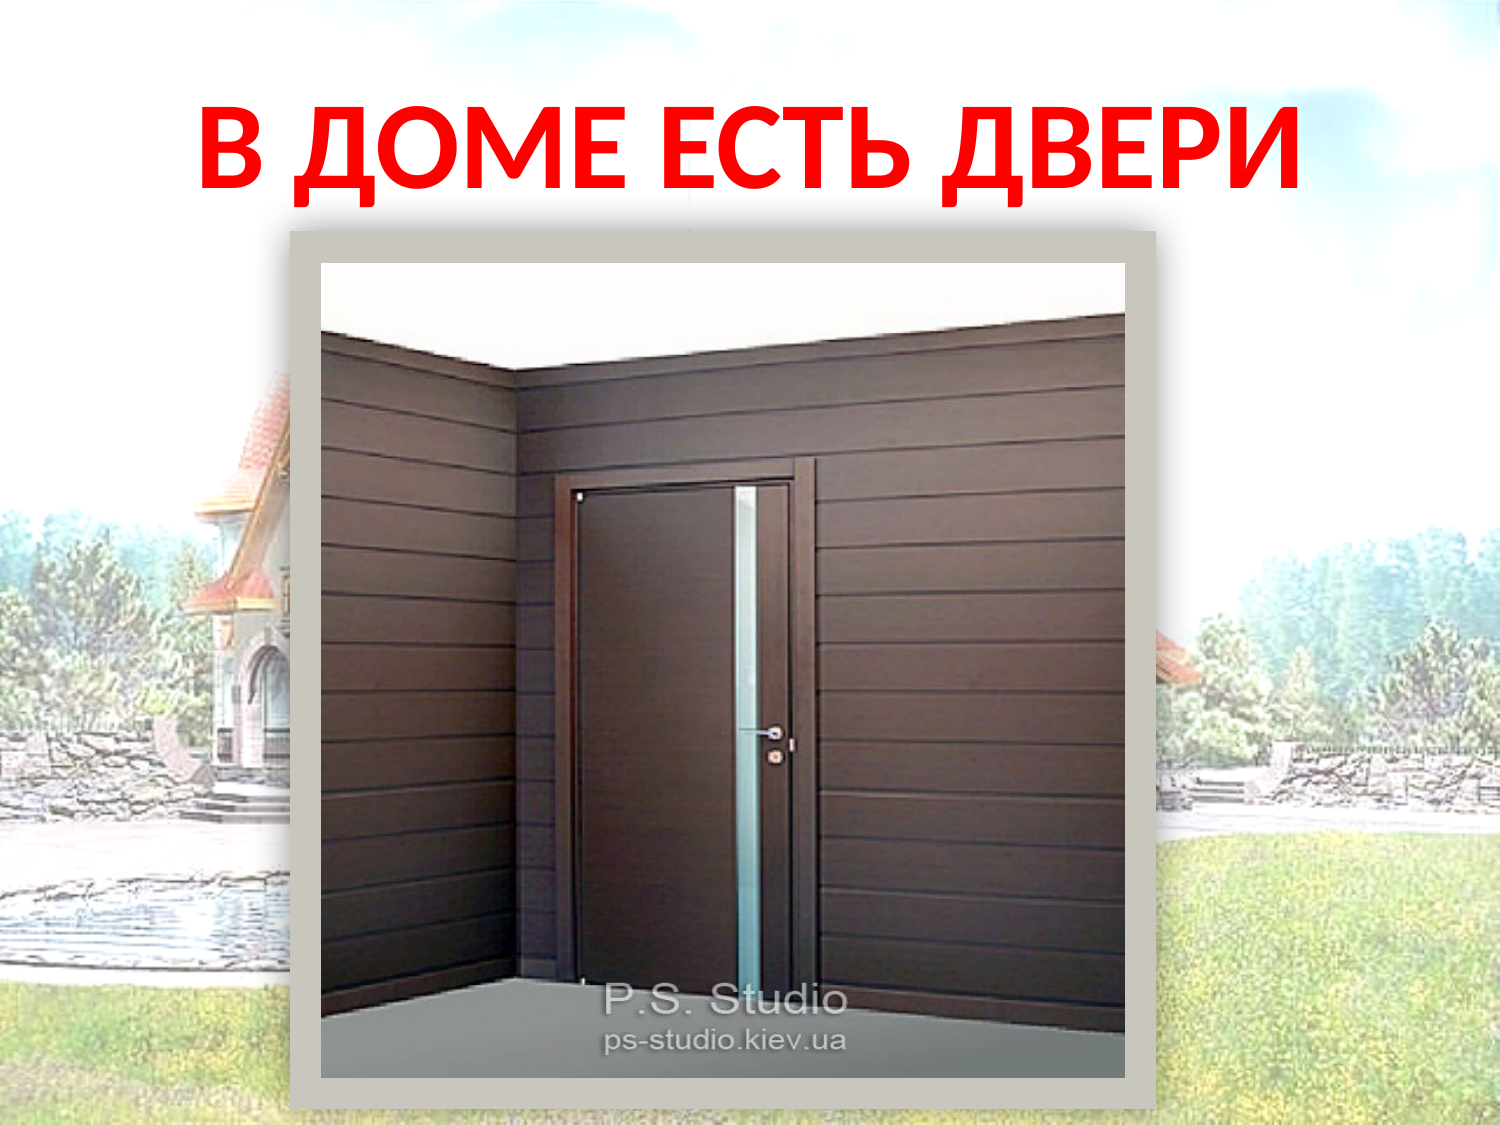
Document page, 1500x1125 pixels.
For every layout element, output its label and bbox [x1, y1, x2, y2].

list [320, 262, 1126, 1079]
picture [0, 0, 1500, 1125]
